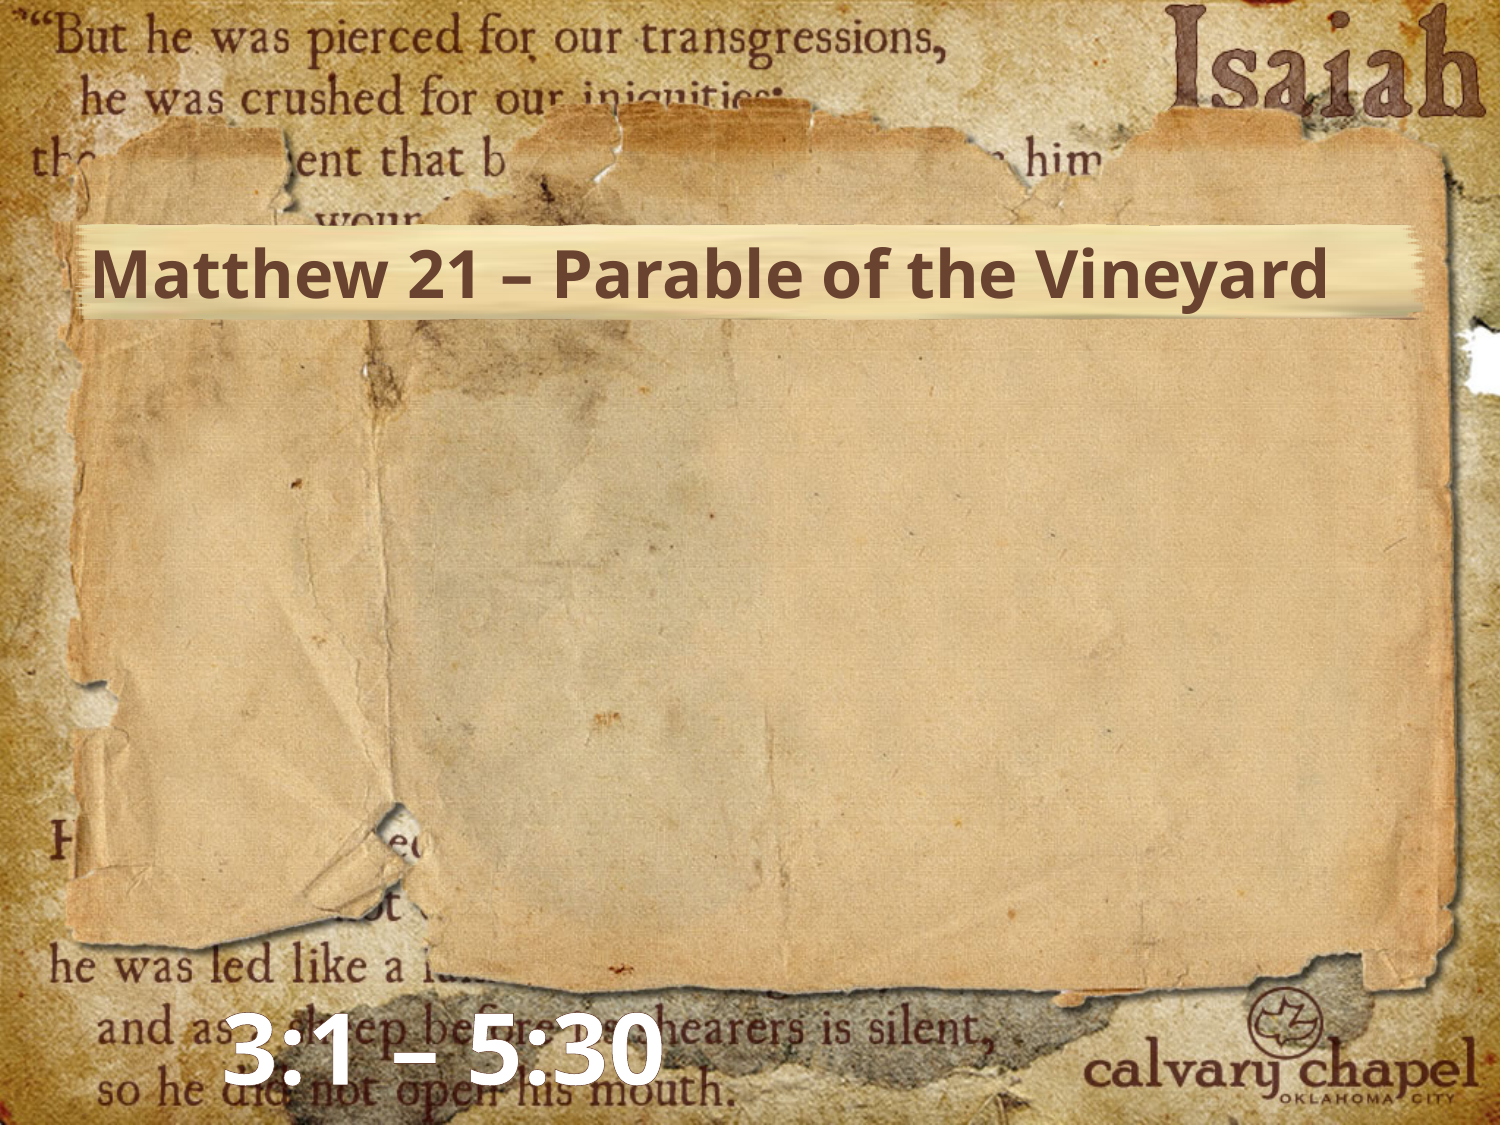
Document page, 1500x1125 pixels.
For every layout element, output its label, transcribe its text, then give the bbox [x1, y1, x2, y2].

text_box Matthew 21 – Parable of the Vineyard [74, 224, 1425, 320]
picture [0, 0, 1500, 1125]
text_box 3:1 – 5:30 [74, 977, 813, 1113]
